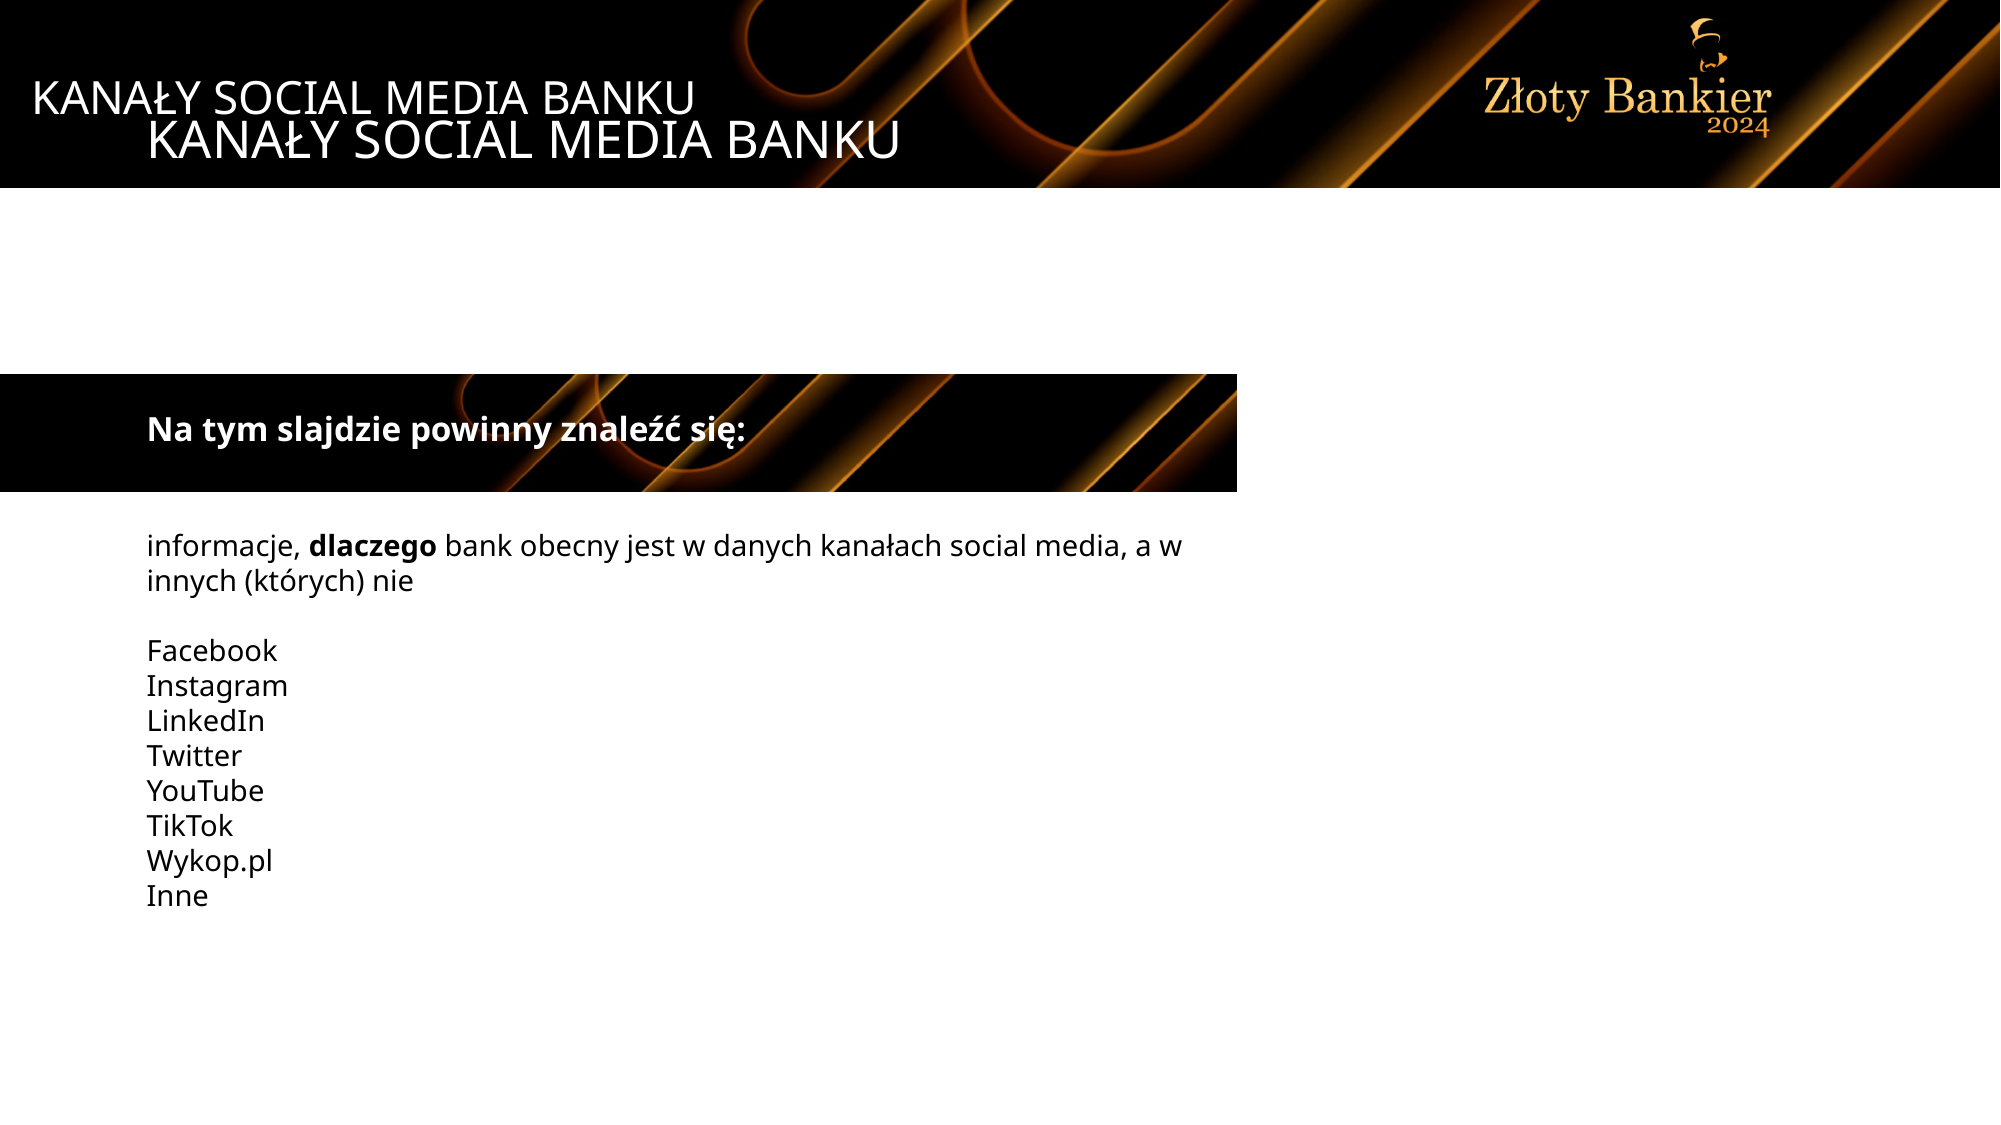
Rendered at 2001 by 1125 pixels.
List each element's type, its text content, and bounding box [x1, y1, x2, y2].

subtitle KANAŁY SOCIAL MEDIA BANKU [16, 50, 1405, 287]
picture [0, 0, 2000, 201]
text_box Na tym slajdzie powinny znaleźć się: informacje, dlaczego bank obecny jest w danych kanałach social media, a w innych (których) nie Facebook Instagram LinkedIn Twitter YouTube TikTok Wykop.pl Inne [131, 493, 1199, 920]
picture [0, 374, 1238, 493]
